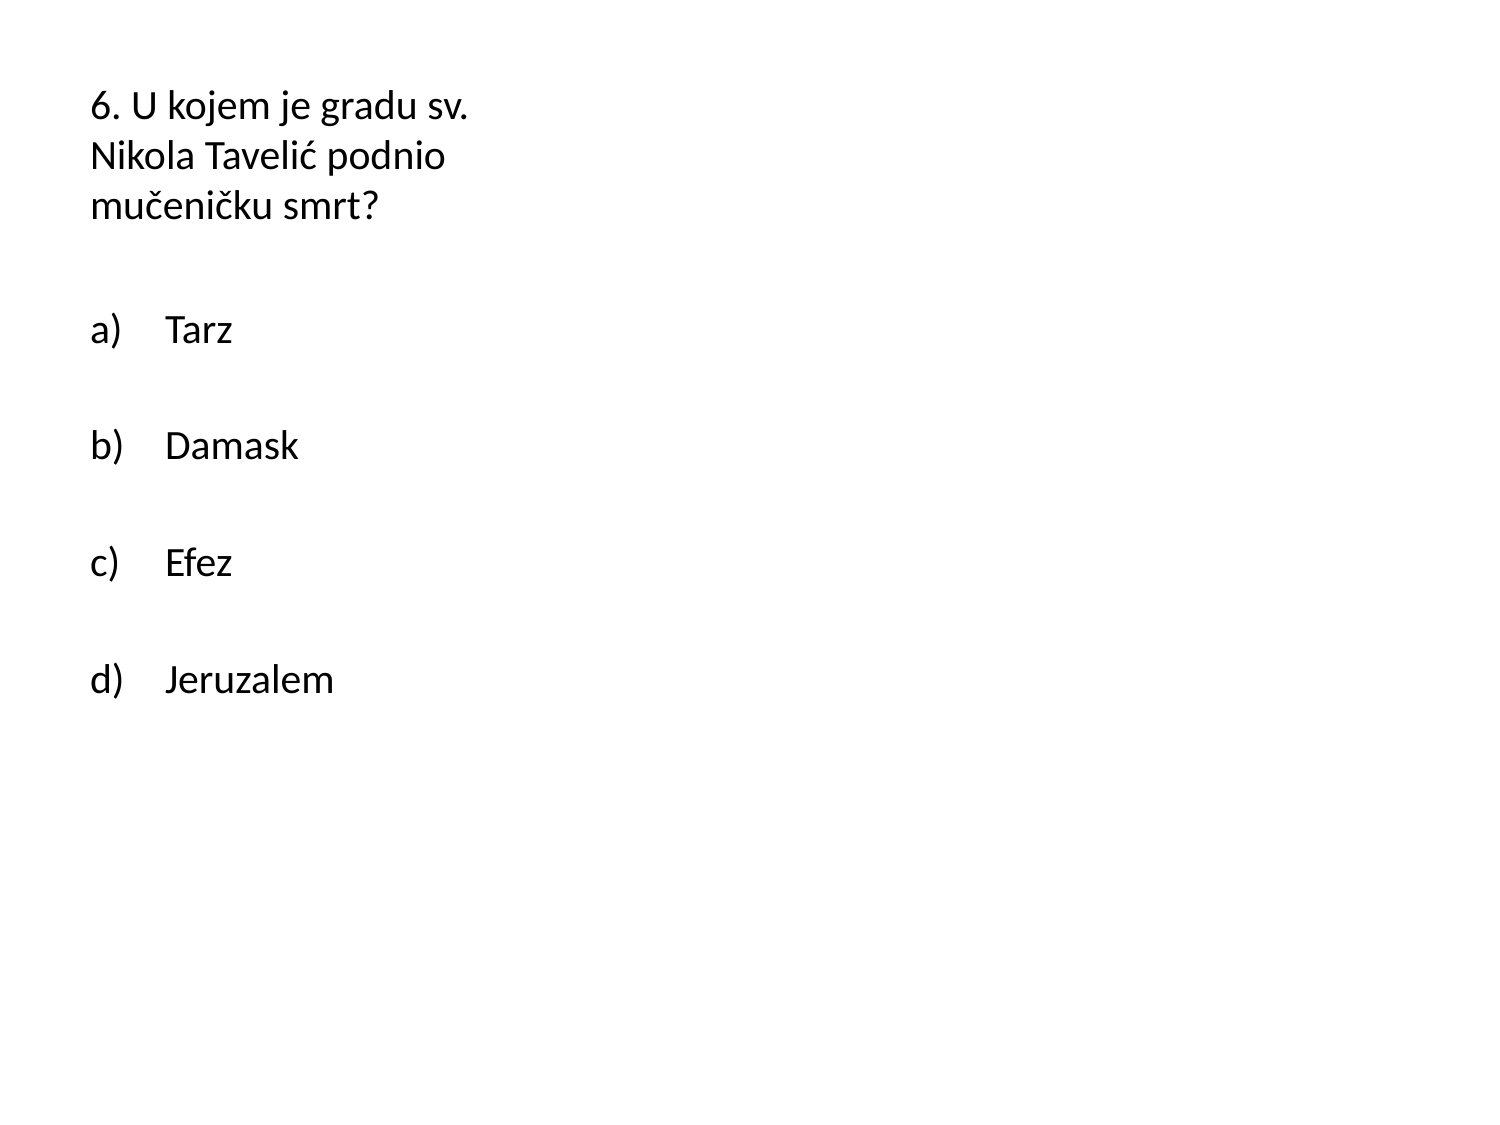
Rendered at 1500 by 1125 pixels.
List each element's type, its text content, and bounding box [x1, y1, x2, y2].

title 6. U kojem je gradu sv. Nikola Tavelić podnio mučeničku smrt? [75, 44, 569, 235]
list Tarz Damask Efez Jeruzalem [75, 235, 569, 1005]
